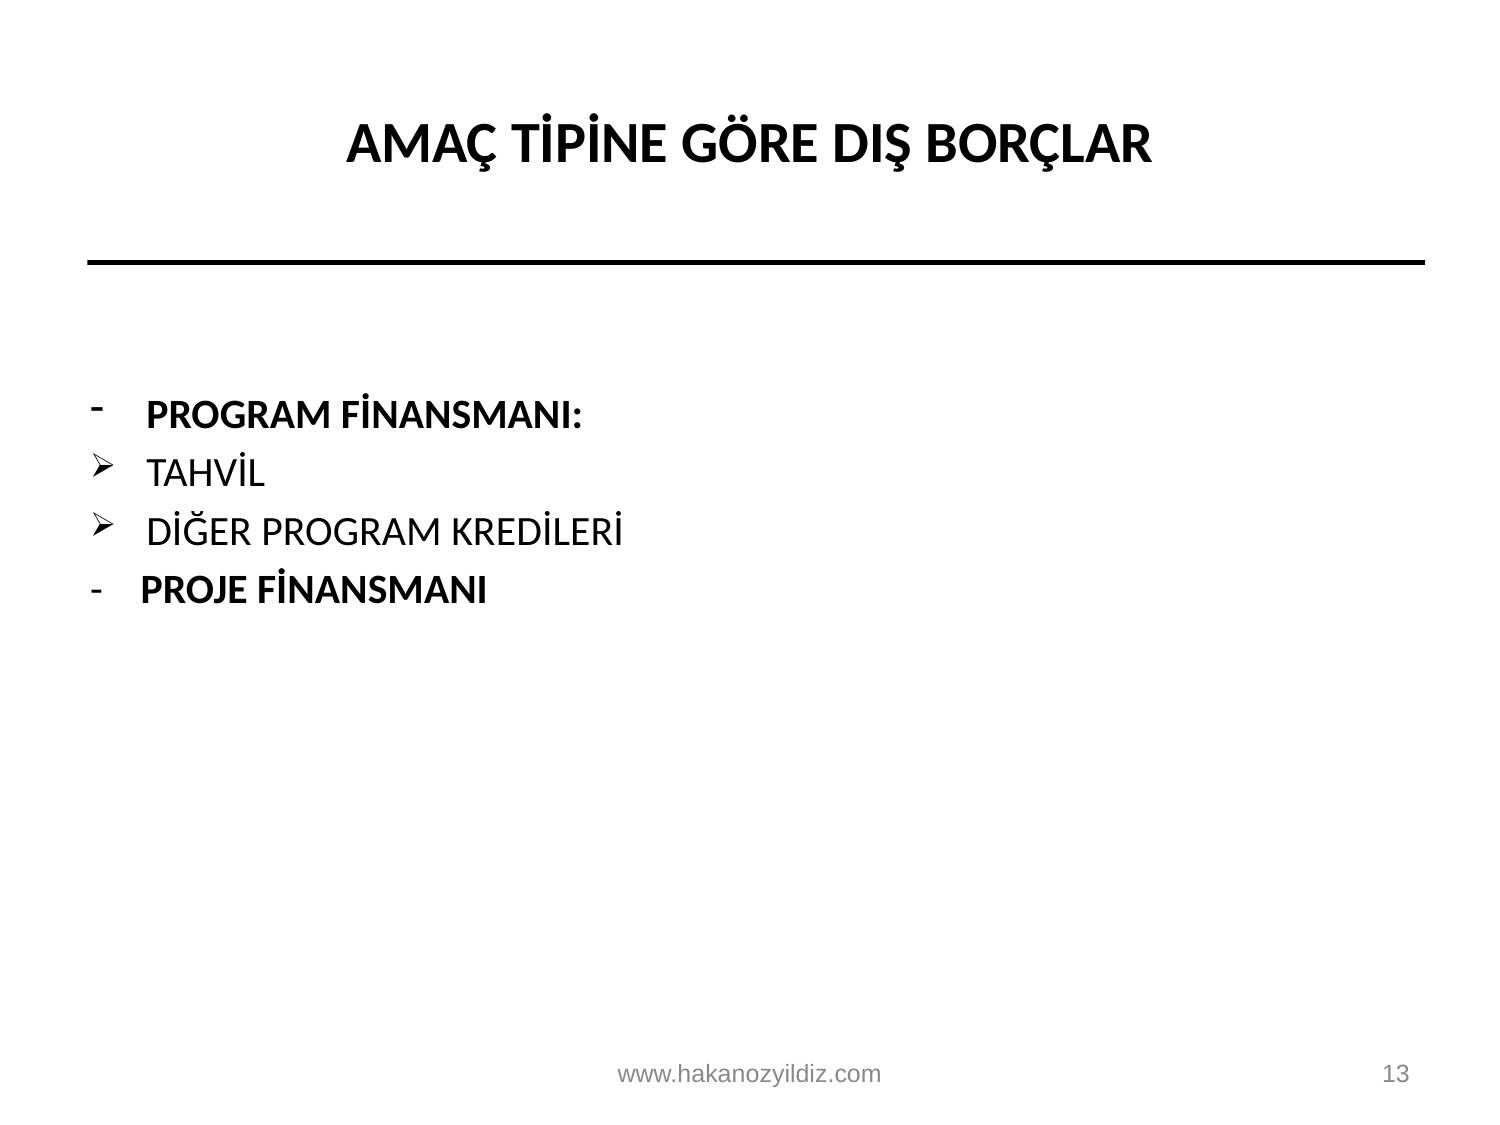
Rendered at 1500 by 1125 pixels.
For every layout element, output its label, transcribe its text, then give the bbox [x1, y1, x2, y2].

title AMAÇ TİPİNE GÖRE DIŞ BORÇLAR [75, 45, 1425, 233]
slide_number 13 [1074, 1042, 1425, 1103]
footer www.hakanozyildiz.com [512, 1042, 988, 1103]
list PROGRAM FİNANSMANI: TAHVİL DİĞER PROGRAM KREDİLERİ - PROJE FİNANSMANI [75, 262, 1425, 1005]
